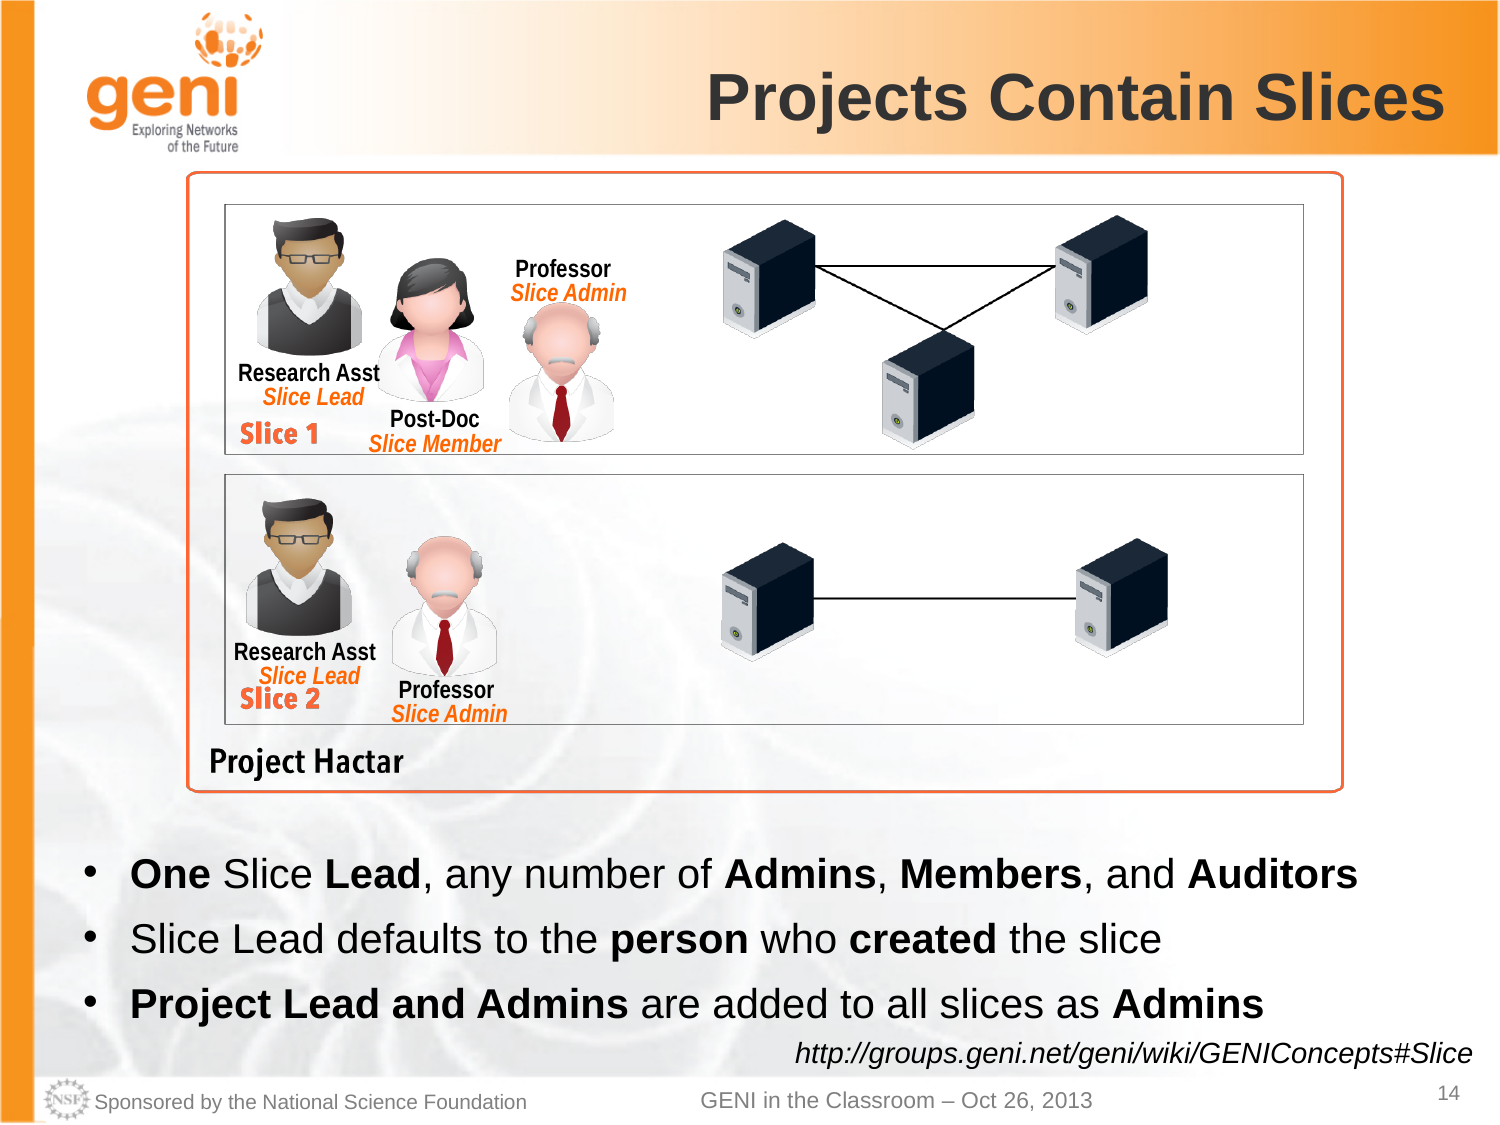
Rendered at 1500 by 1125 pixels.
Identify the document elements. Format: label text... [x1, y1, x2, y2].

title Projects Contain Slices [112, 0, 1463, 188]
picture [0, 0, 1500, 1125]
text_box http://groups.geni.net/geni/wiki/GENIConcepts#Slice [780, 1026, 1490, 1077]
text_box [156, 153, 1366, 806]
text_box One Slice Lead, any number of Admins, Members, and Auditors Slice Lead defaults to the person who created the slice Project Lead and Admins are added to all slices as Admins [68, 824, 1374, 1034]
